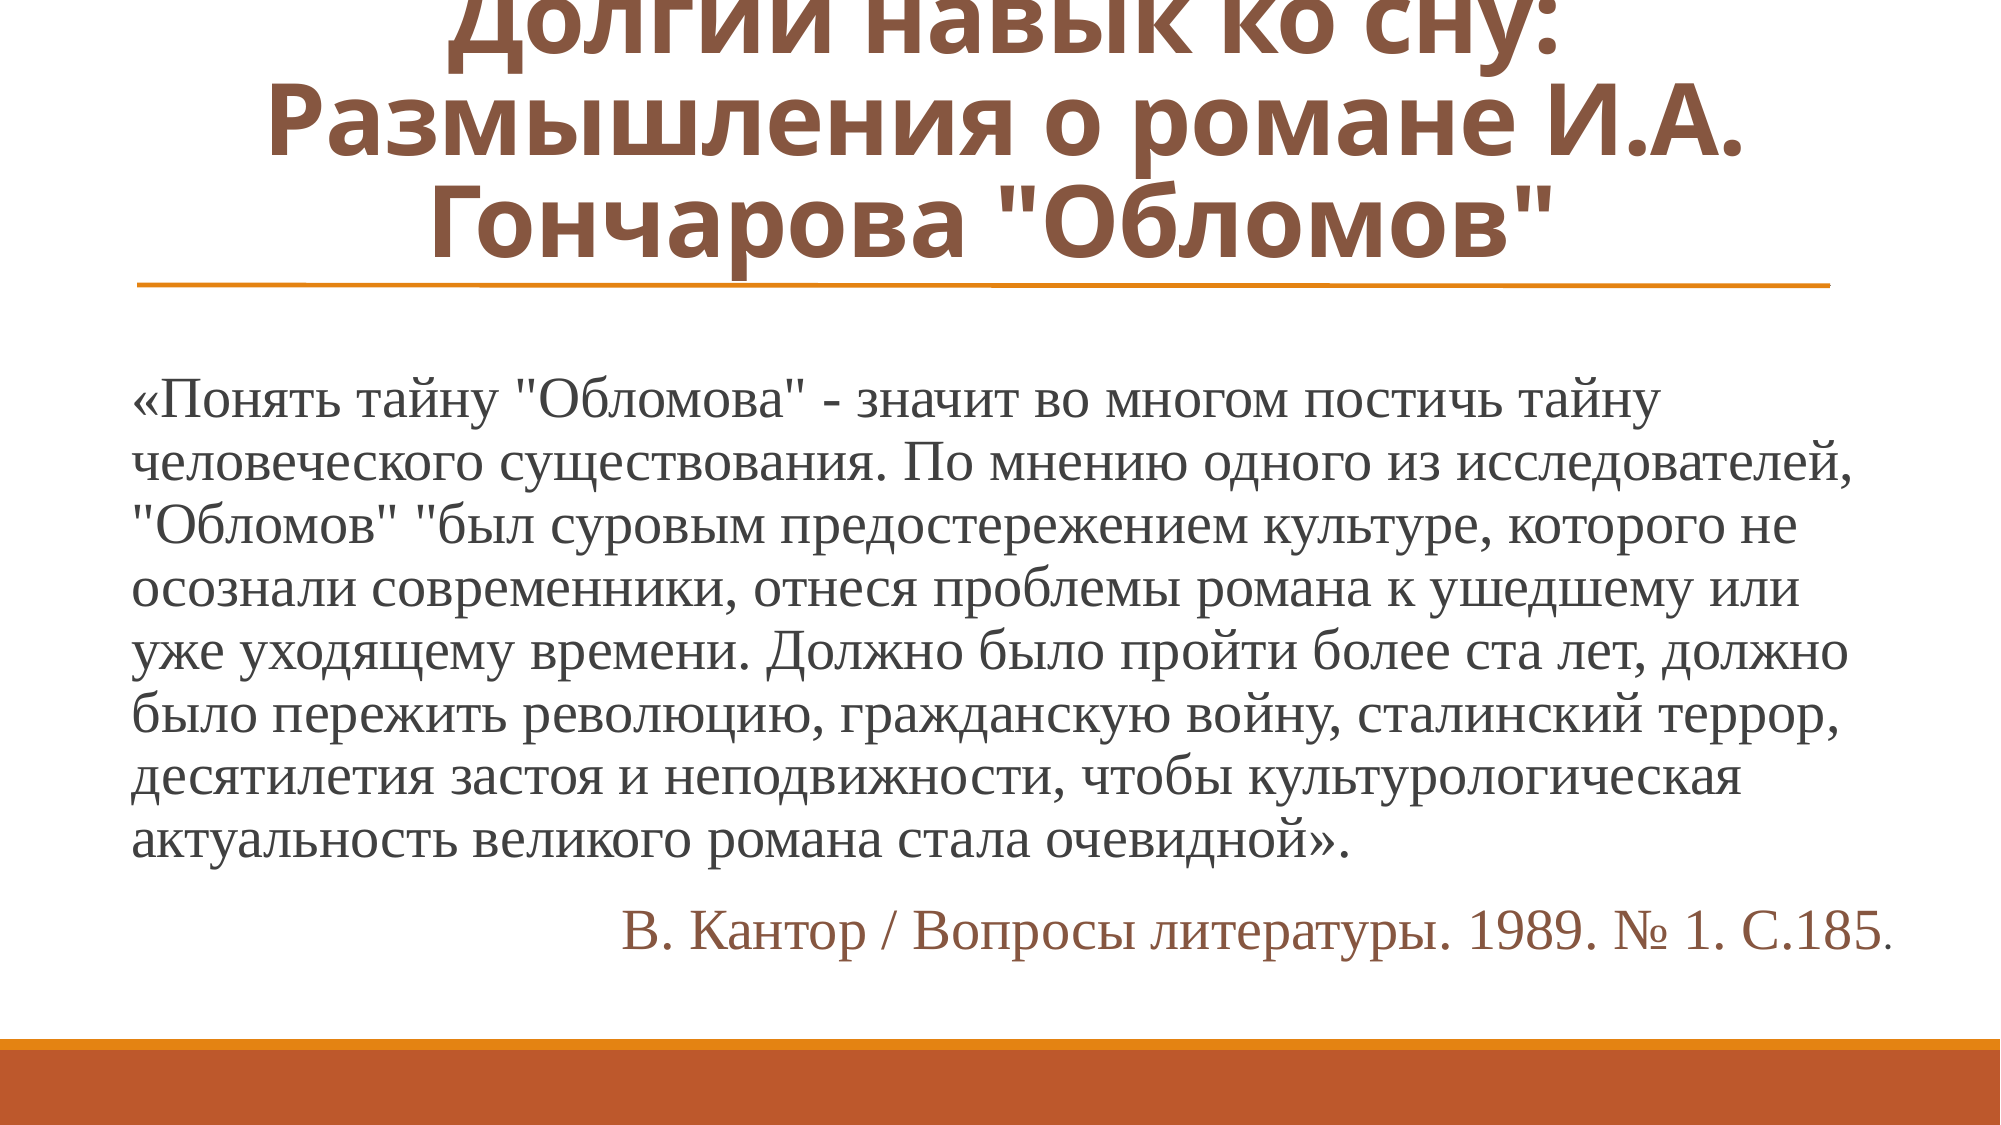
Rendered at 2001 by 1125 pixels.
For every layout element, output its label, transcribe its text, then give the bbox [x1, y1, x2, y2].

list «Понять тайну "Обломова" - значит во многом постичь тайну человеческого существования. По мнению одного из исследователей, "Обломов" "был суровым предостережением культуре, которого не осознали современники, отнеся проблемы романа к ушедшему или уже уходящему времени. Должно было пройти более ста лет, должно было пережить революцию, гражданскую войну, сталинский террор, десятилетия застоя и неподвижности, чтобы культурологическая актуальность великого романа стала очевидной». В. Кантор / Вопросы литературы. 1989. № 1. С.185. [116, 360, 1903, 1021]
title Долгий навык ко сну: Размышления о романе И.А. Гончарова "Обломов" [180, 47, 1830, 282]
